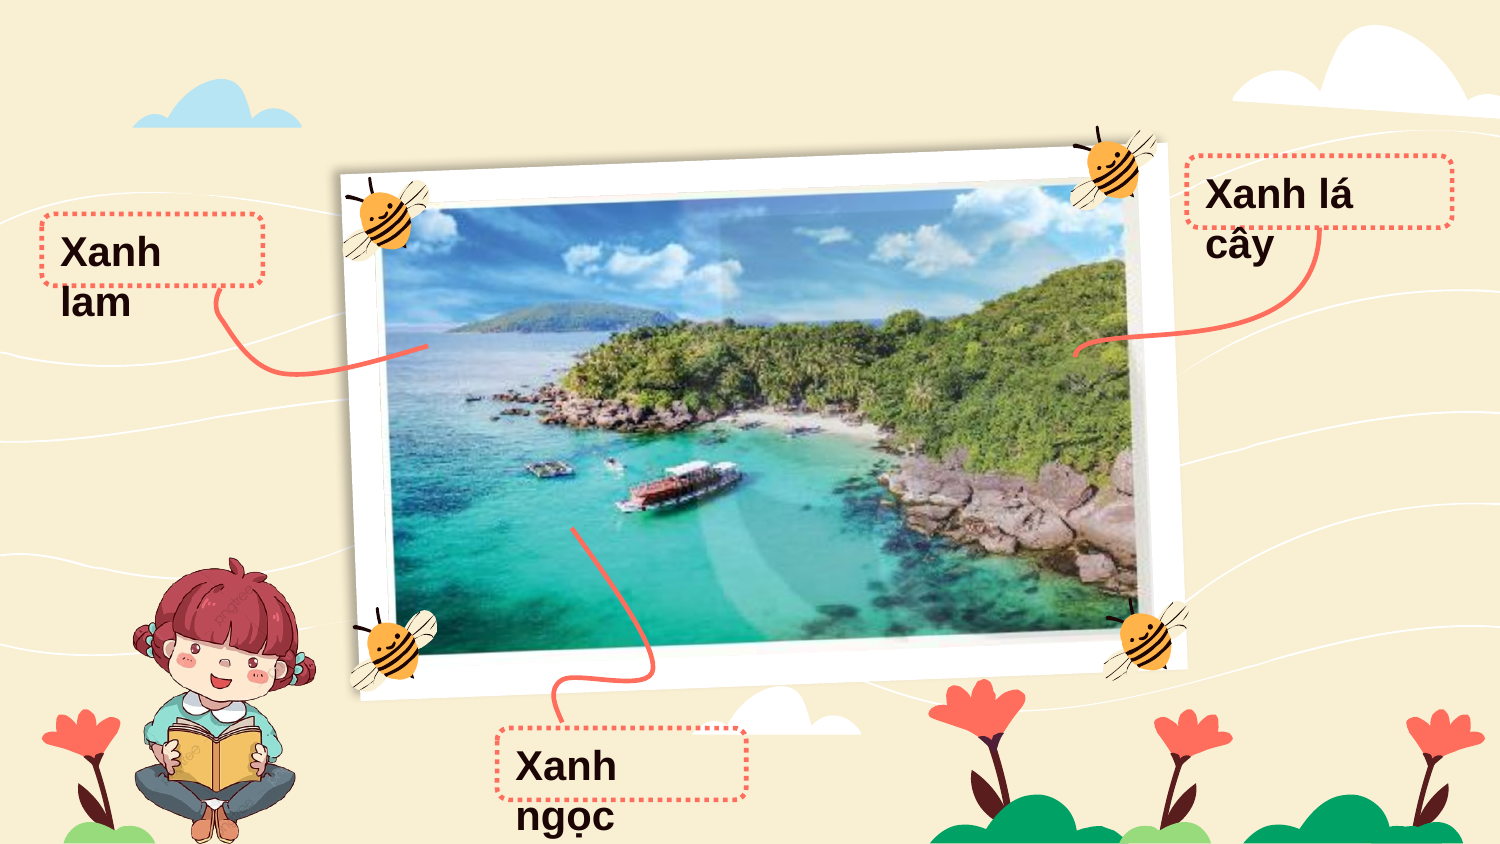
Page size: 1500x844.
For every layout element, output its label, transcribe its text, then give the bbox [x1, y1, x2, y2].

text_box [213, 287, 376, 377]
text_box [343, 177, 429, 264]
text_box [551, 663, 656, 724]
picture [0, 527, 332, 844]
picture [376, 178, 1153, 666]
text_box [1074, 228, 1320, 358]
text_box Xanh ngọc [497, 728, 747, 800]
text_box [1070, 126, 1156, 213]
text_box Xanh lam [41, 213, 263, 286]
text_box Xanh lá cây [1186, 155, 1453, 228]
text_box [1103, 598, 1189, 685]
text_box [1232, 24, 1500, 119]
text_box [350, 607, 436, 694]
